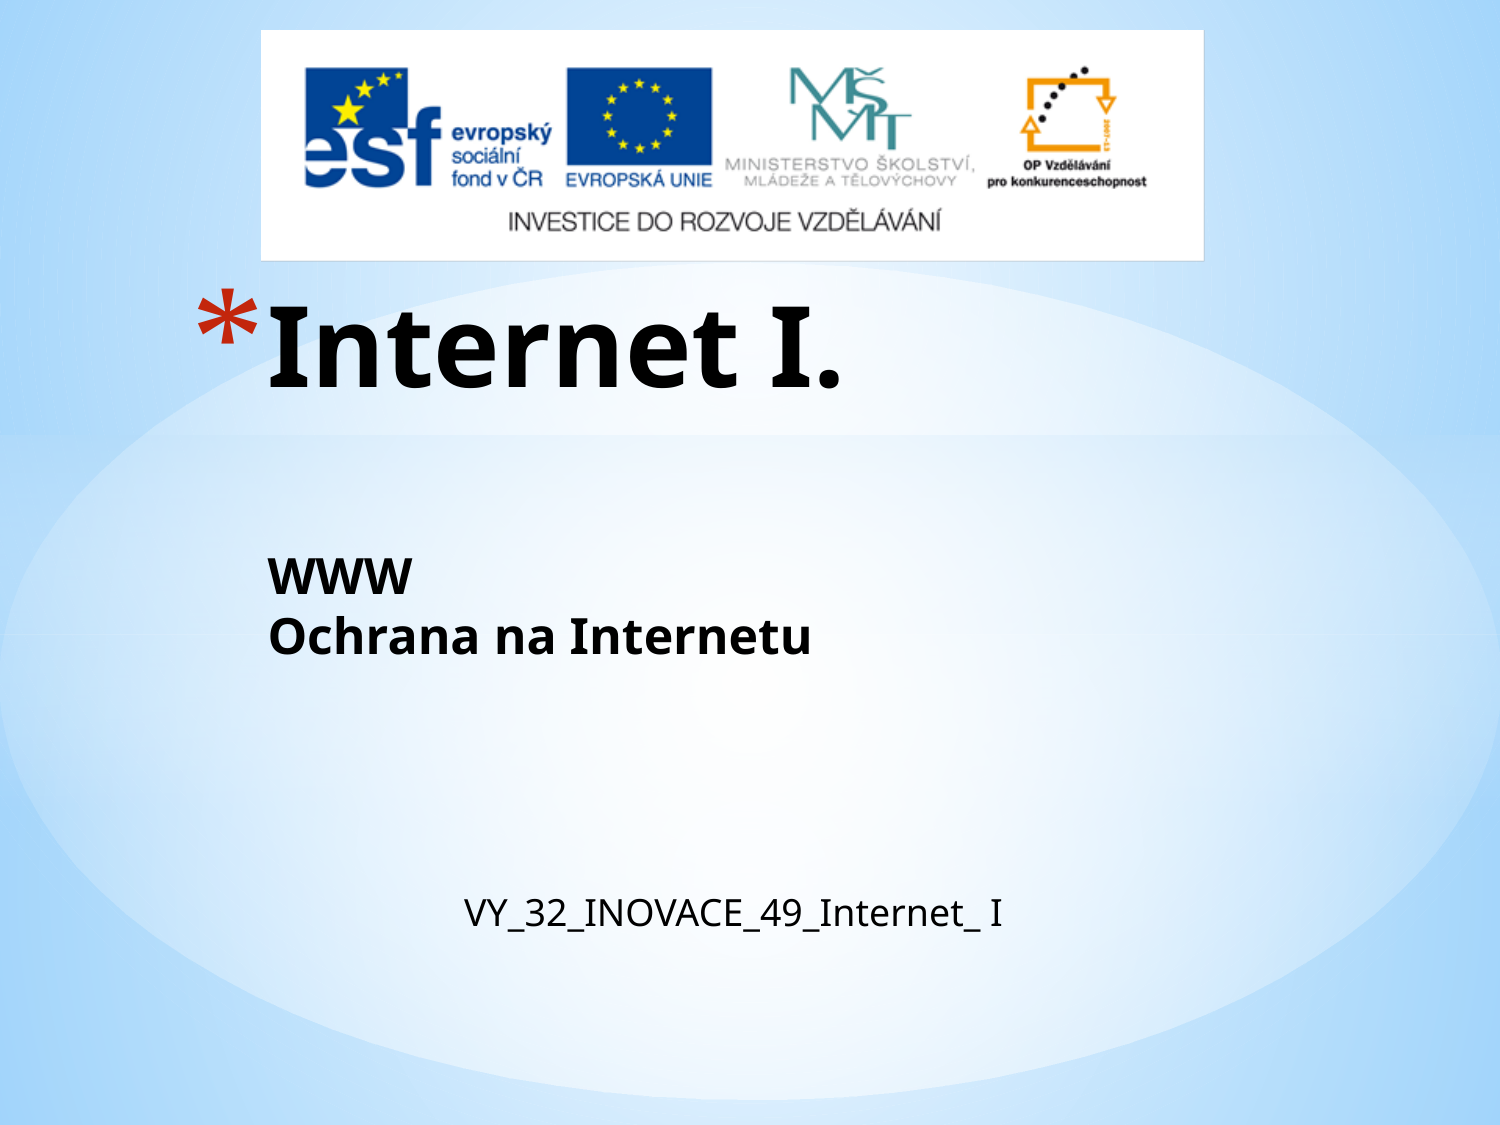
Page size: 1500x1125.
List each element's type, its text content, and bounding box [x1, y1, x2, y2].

picture [261, 30, 1206, 263]
title Internet I. WWW Ochrana na Internetu [147, 267, 1325, 706]
text_box VY_32_INOVACE_49_Internet_ I [449, 881, 1019, 942]
